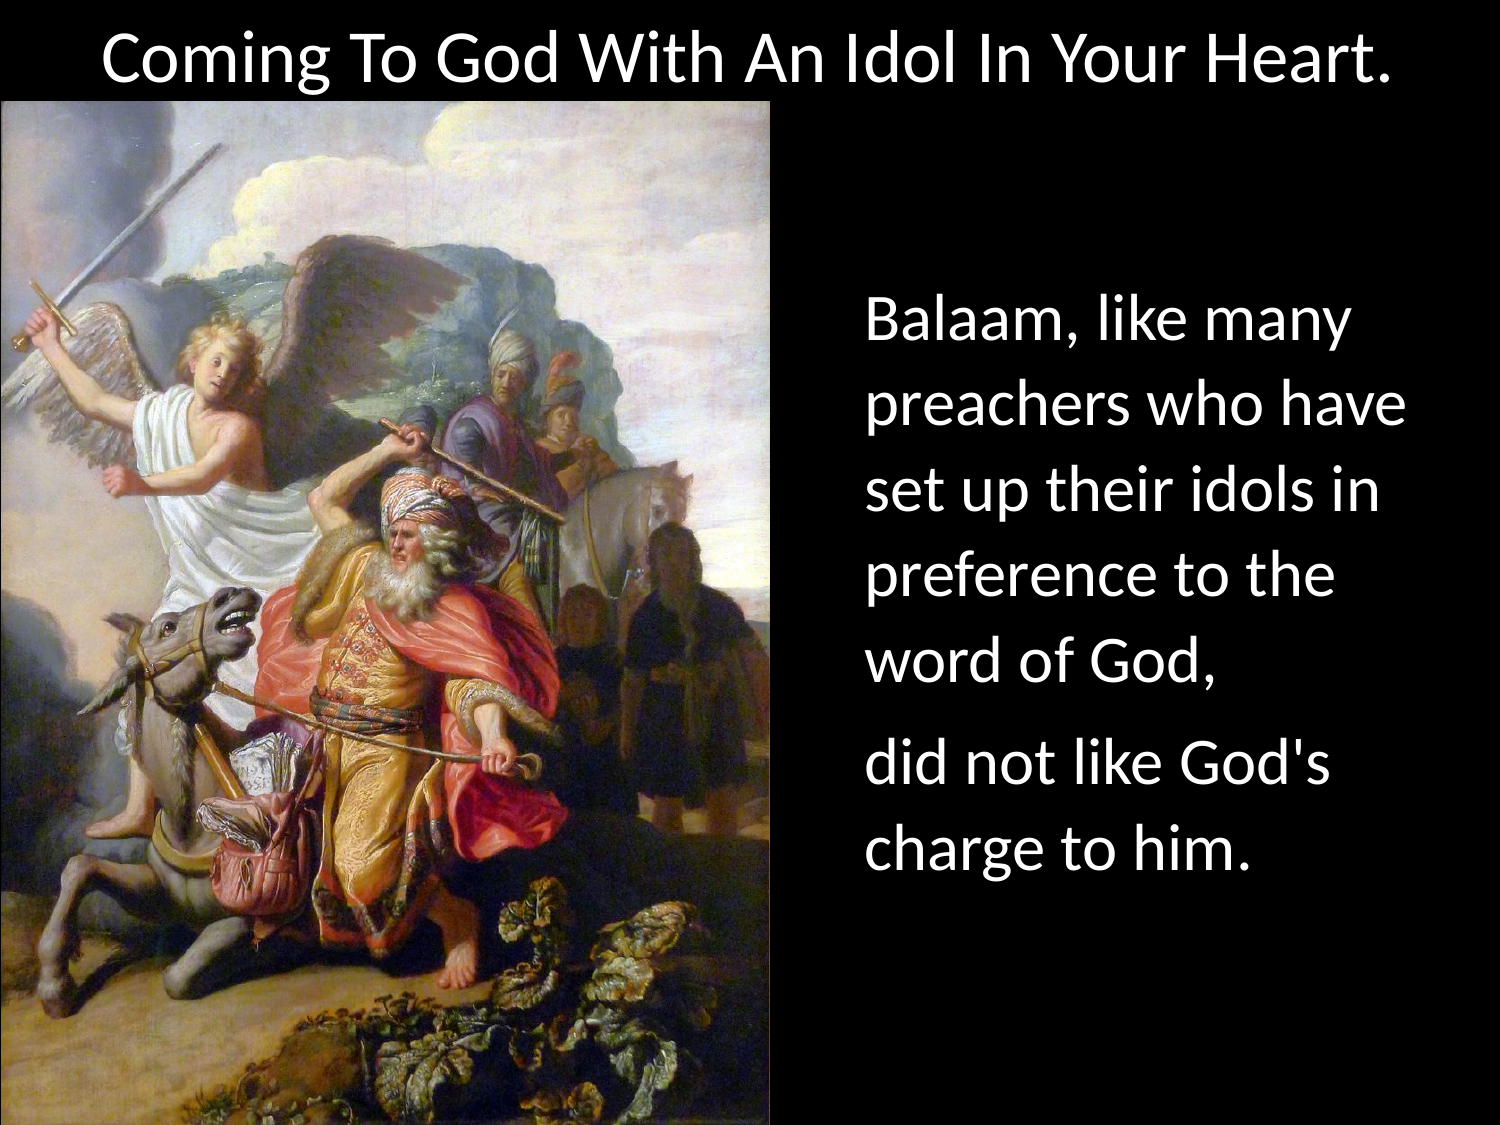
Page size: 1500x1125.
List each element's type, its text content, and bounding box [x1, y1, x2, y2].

picture [1, 101, 770, 1125]
text_box Balaam, like many preachers who have set up their idols in preference to the word of God, did not like God's charge to him. [849, 260, 1439, 891]
text_box Coming To God With An Idol In Your Heart. [0, 0, 1499, 106]
